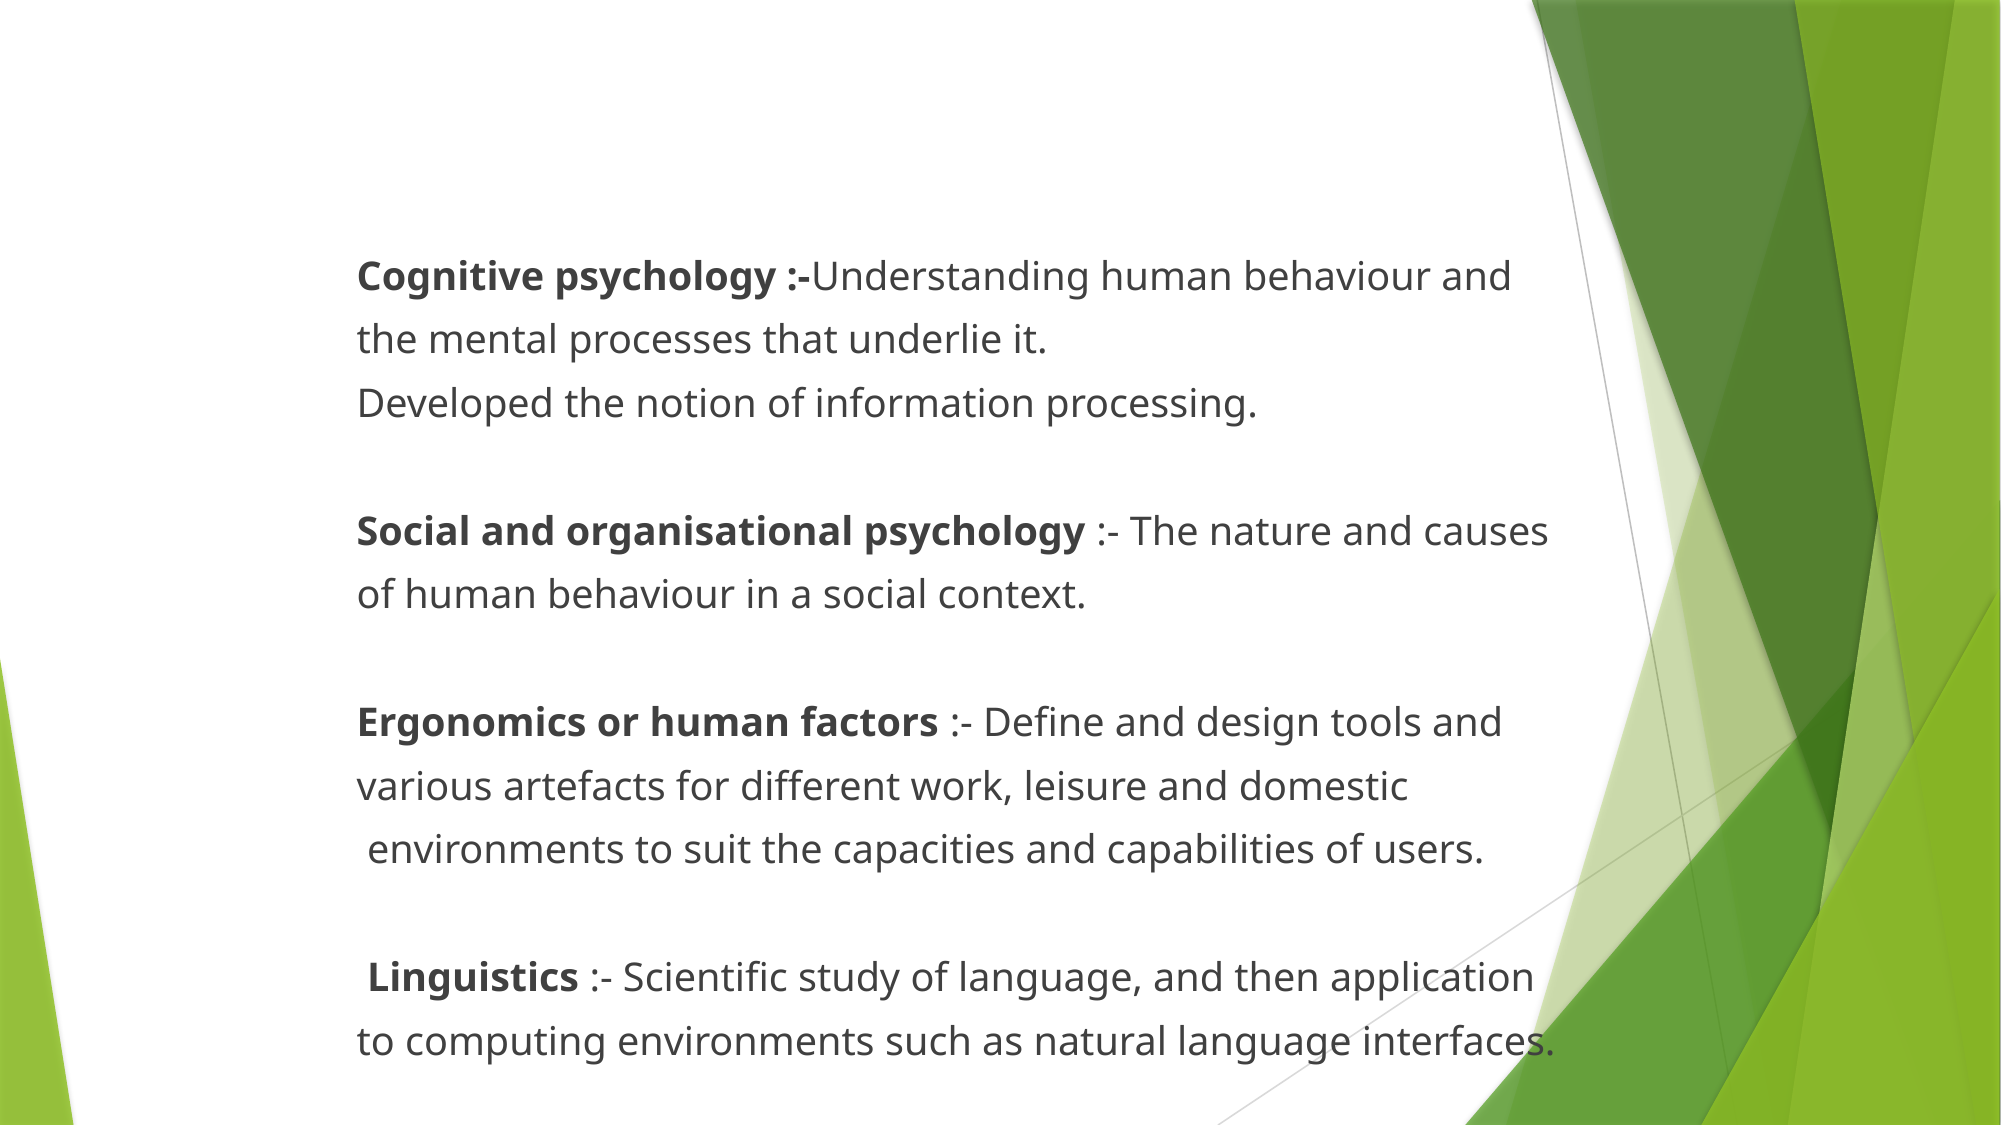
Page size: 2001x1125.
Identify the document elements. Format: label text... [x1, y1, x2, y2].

list Cognitive psychology :-Understanding human behaviour and the mental processes that underlie it. Developed the notion of information processing. Social and organisational psychology :- The nature and causes of human behaviour in a social context. Ergonomics or human factors :- Define and design tools and various artefacts for different work, leisure and domestic environments to suit the capacities and capabilities of users. Linguistics :- Scientific study of language, and then application to computing environments such as natural language interfaces. [324, 242, 1675, 1083]
